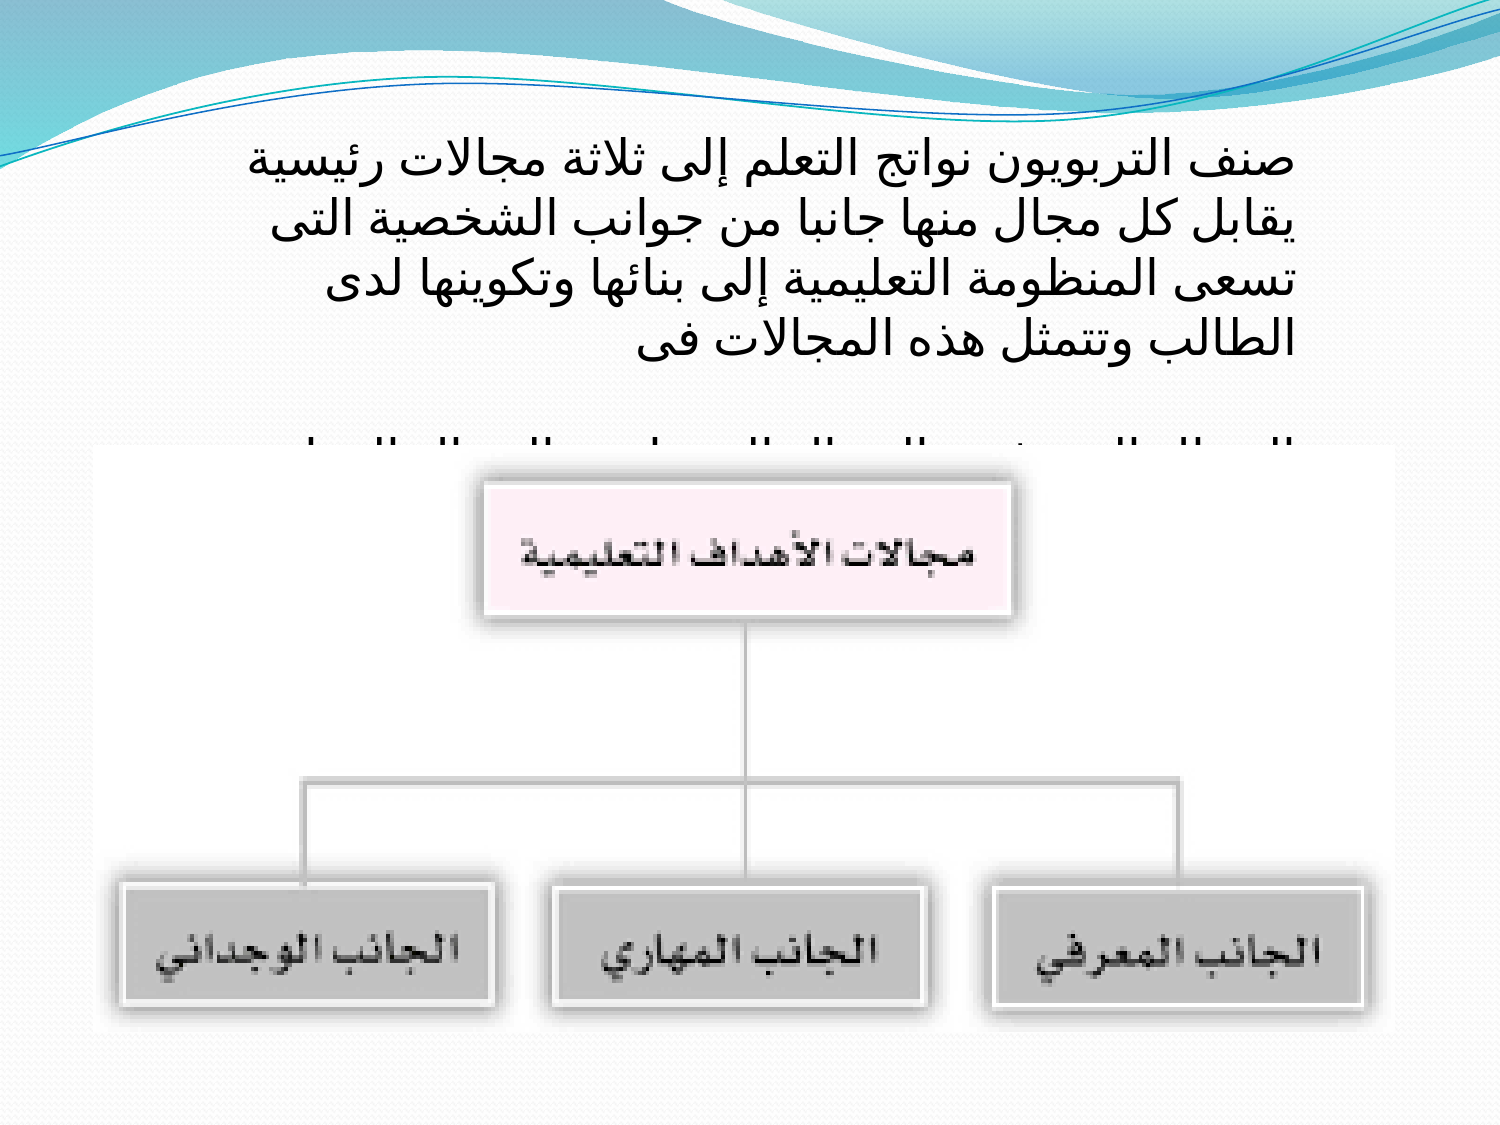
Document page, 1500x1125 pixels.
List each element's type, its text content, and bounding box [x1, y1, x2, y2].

text_box صنف التربويون نواتج التعلم إلى ثلاثة مجالات رئيسية يقابل كل مجال منها جانبا من جوانب الشخصية التى تسعى المنظومة التعليمية إلى بنائها وتكوينها لدى الطالب وتتمثل هذه المجالات فى المجال المعرفى والمجال الوجدانى والمجال المهارى [187, 58, 1313, 444]
picture [93, 445, 1395, 1032]
